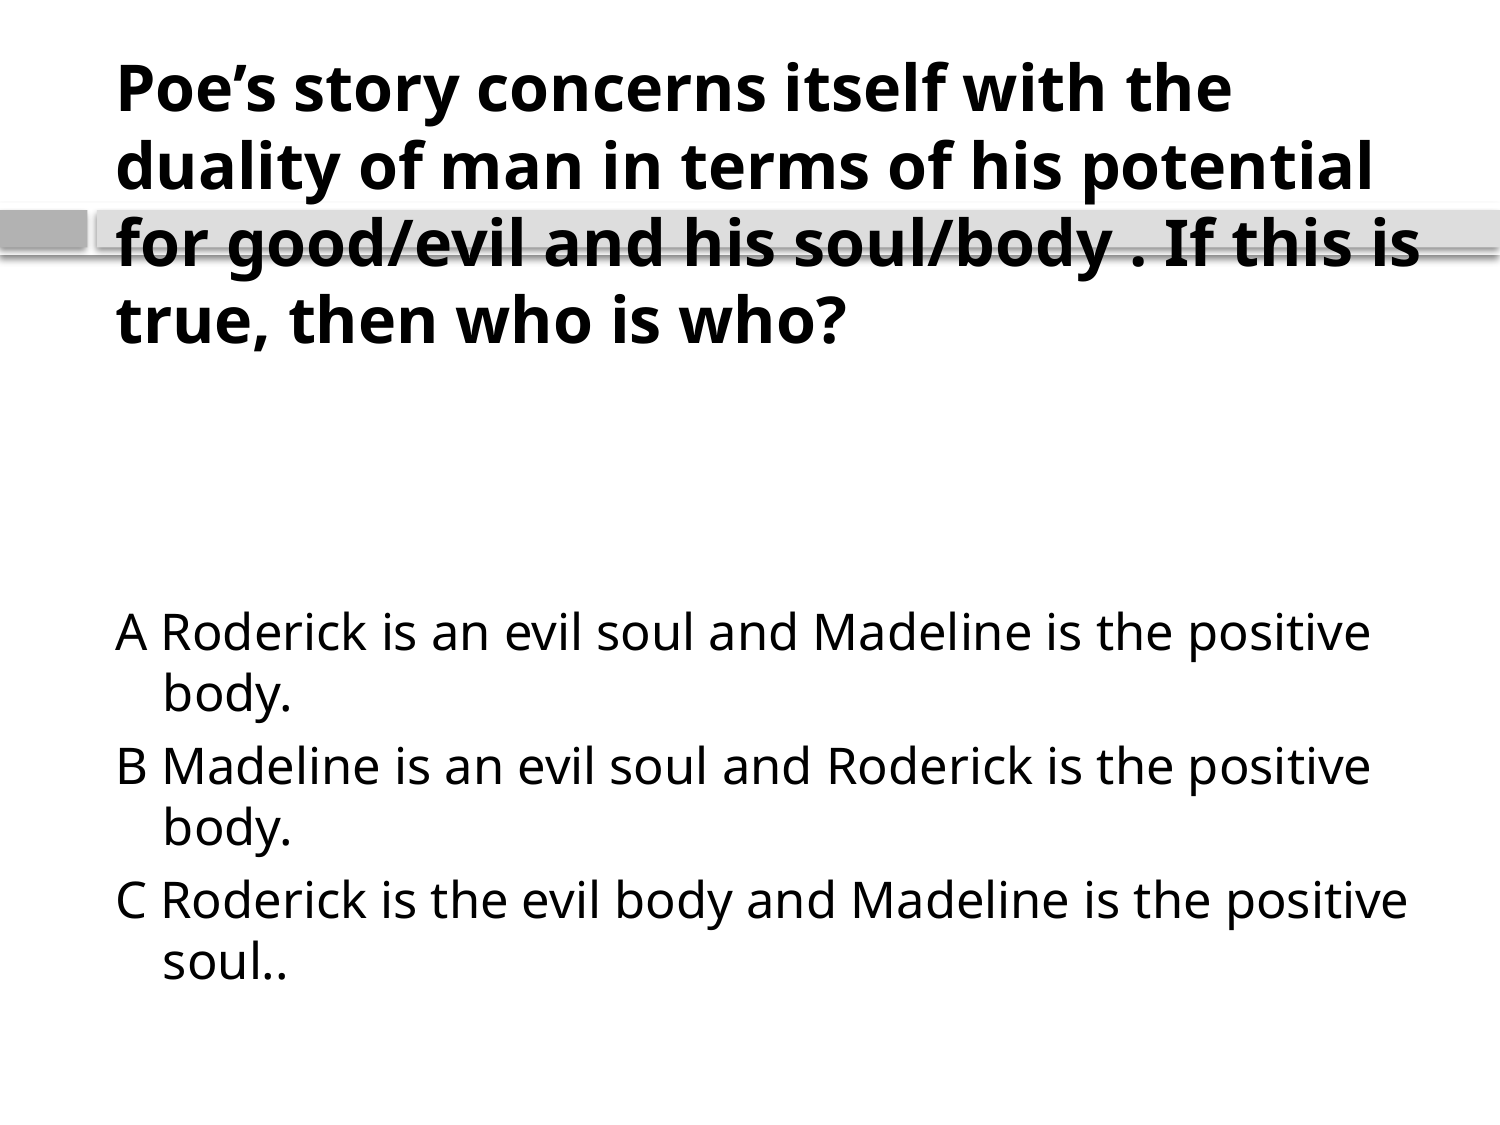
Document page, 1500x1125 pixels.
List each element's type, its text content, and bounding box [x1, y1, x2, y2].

list A Roderick is an evil soul and Madeline is the positive body. B Madeline is an evil soul and Roderick is the positive body. C Roderick is the evil body and Madeline is the positive soul.. [100, 592, 1438, 1000]
title Poe’s story concerns itself with the duality of man in terms of his potential for good/evil and his soul/body . If this is true, then who is who? [100, 37, 1438, 462]
